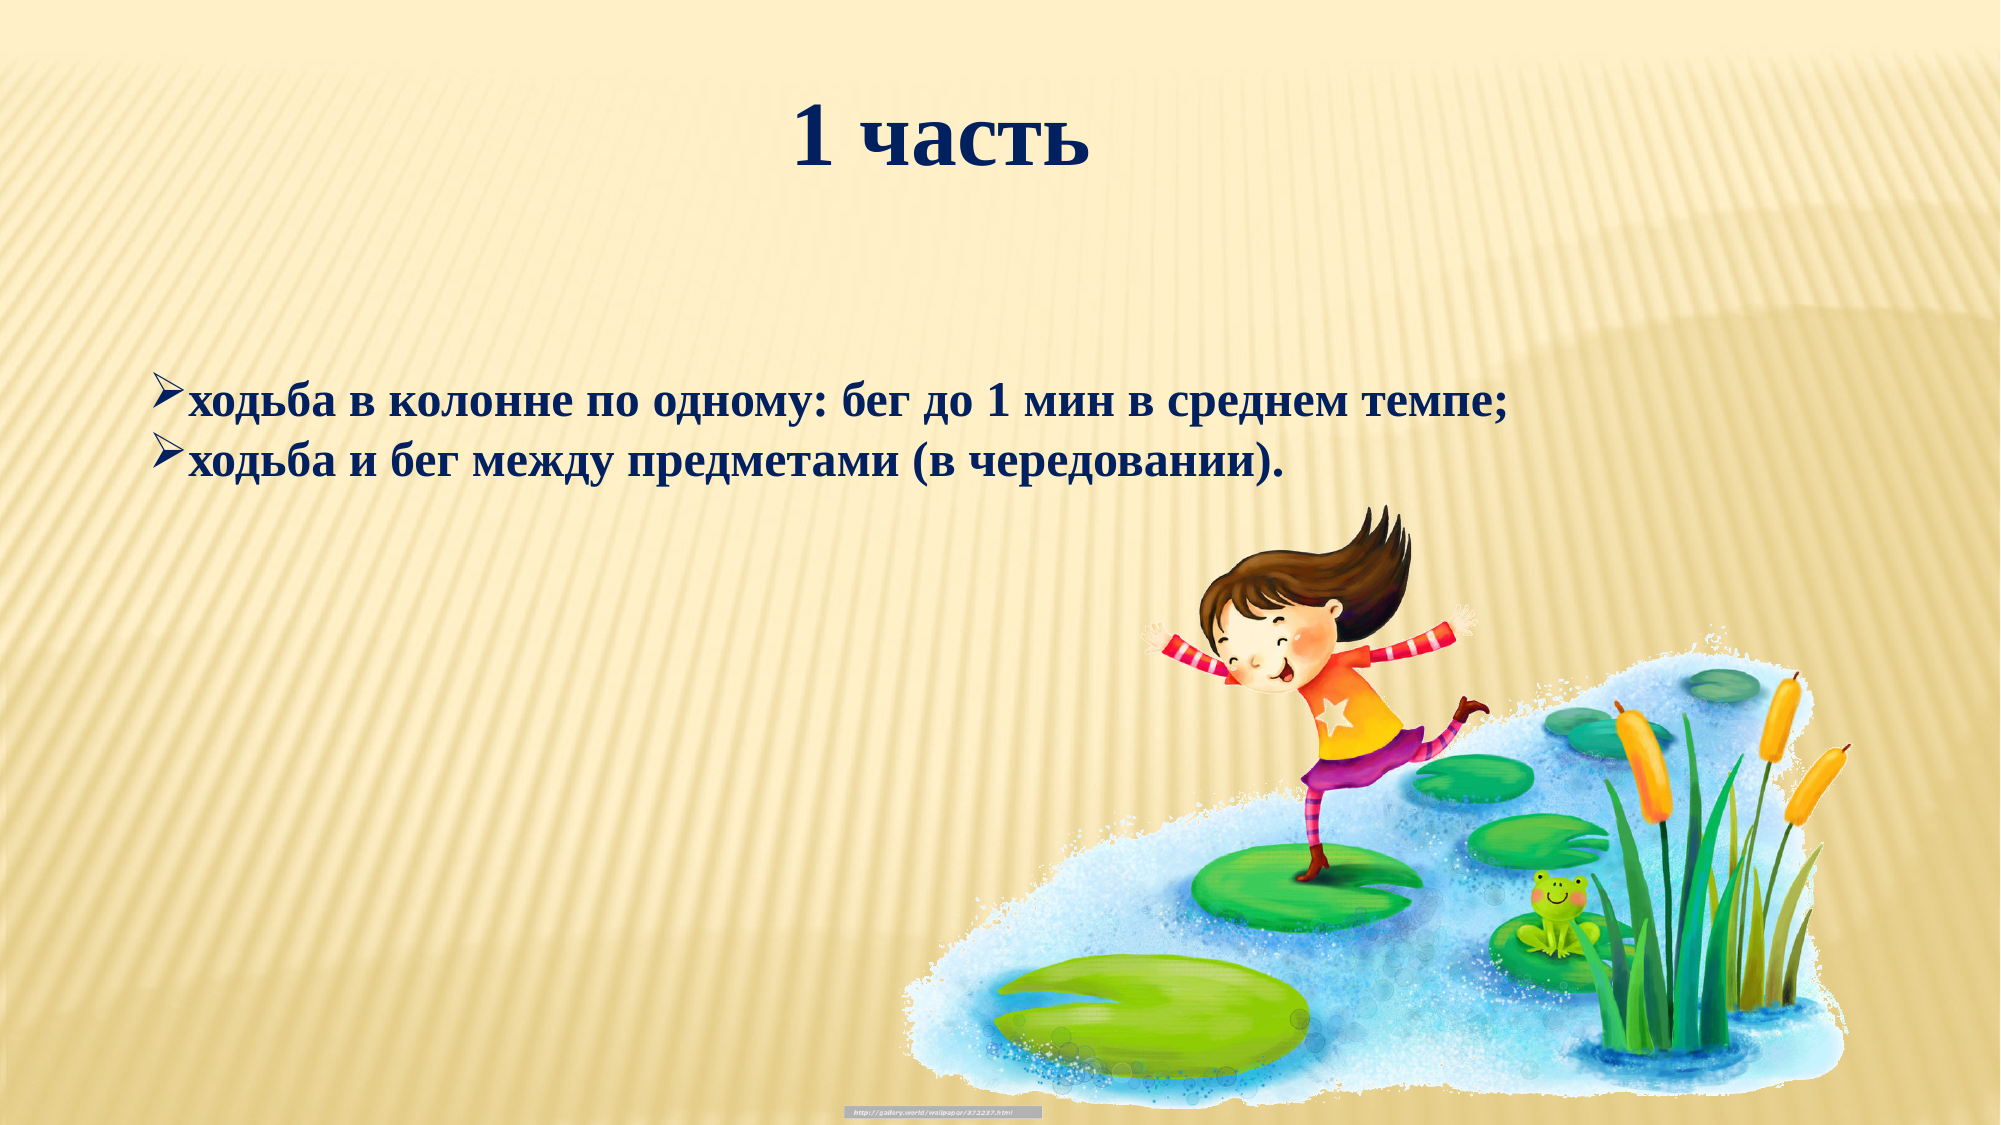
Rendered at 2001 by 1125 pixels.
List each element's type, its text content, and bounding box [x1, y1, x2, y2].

picture [837, 463, 1895, 1125]
text_box 1 часть [775, 66, 1107, 191]
text_box ходьба в колонне по одному: бег до 1 мин в среднем темпе; ходьба и бег между предметами (в чередовании). [133, 358, 1922, 494]
